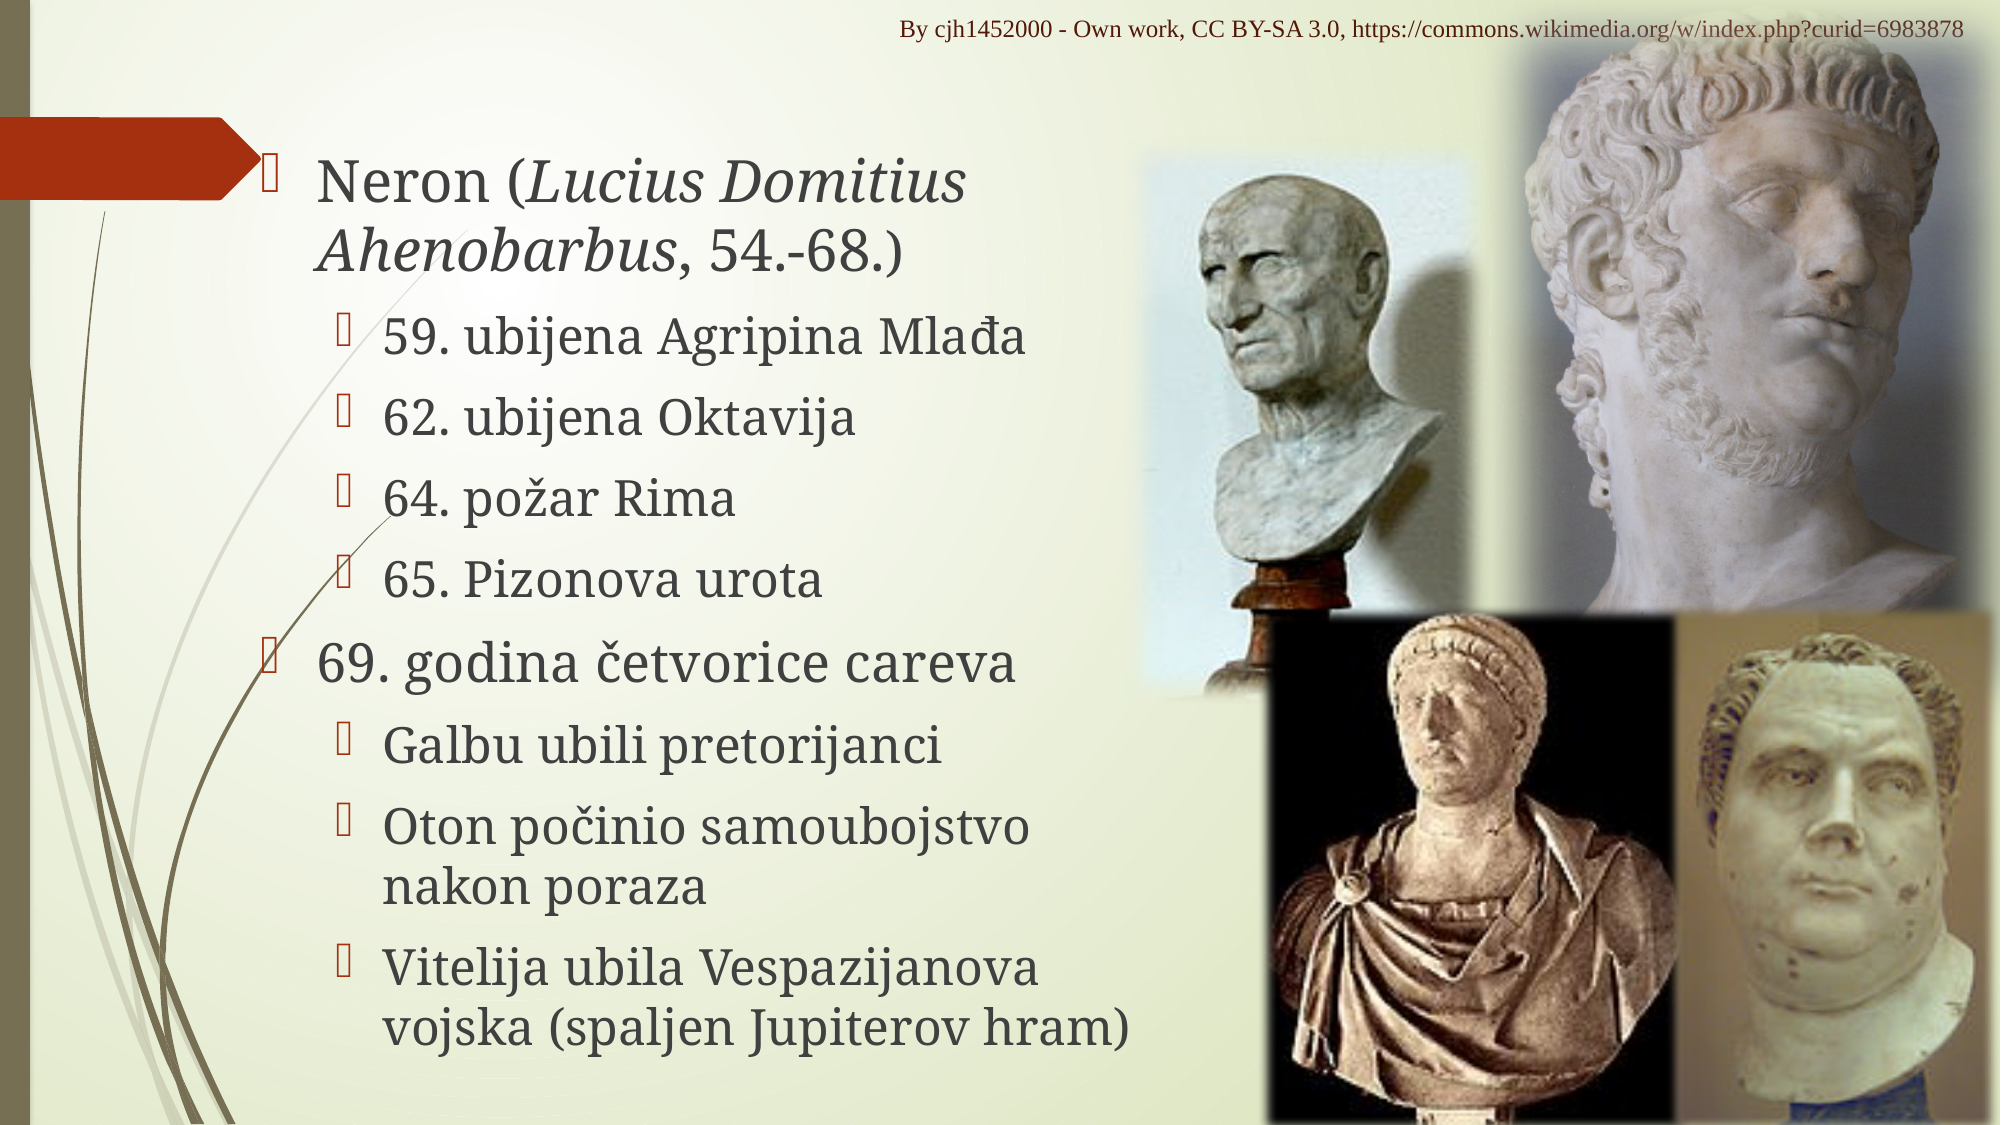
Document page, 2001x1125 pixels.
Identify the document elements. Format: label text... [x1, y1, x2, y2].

list Neron (Lucius Domitius Ahenobarbus, 54.-68.) 59. ubijena Agripina Mlađa 62. ubijena Oktavija 64. požar Rima 65. Pizonova urota 69. godina četvorice careva Galbu ubili pretorijanci Oton počinio samoubojstvo nakon poraza Vitelija ubila Vespazijanova vojska (spaljen Jupiterov hram) [245, 136, 1169, 1073]
picture [1122, 0, 2000, 1125]
title By cjh1452000 - Own work, CC BY-SA 3.0, https://commons.wikimedia.org/w/index.php?curid=6983878 [884, 4, 1468, 136]
